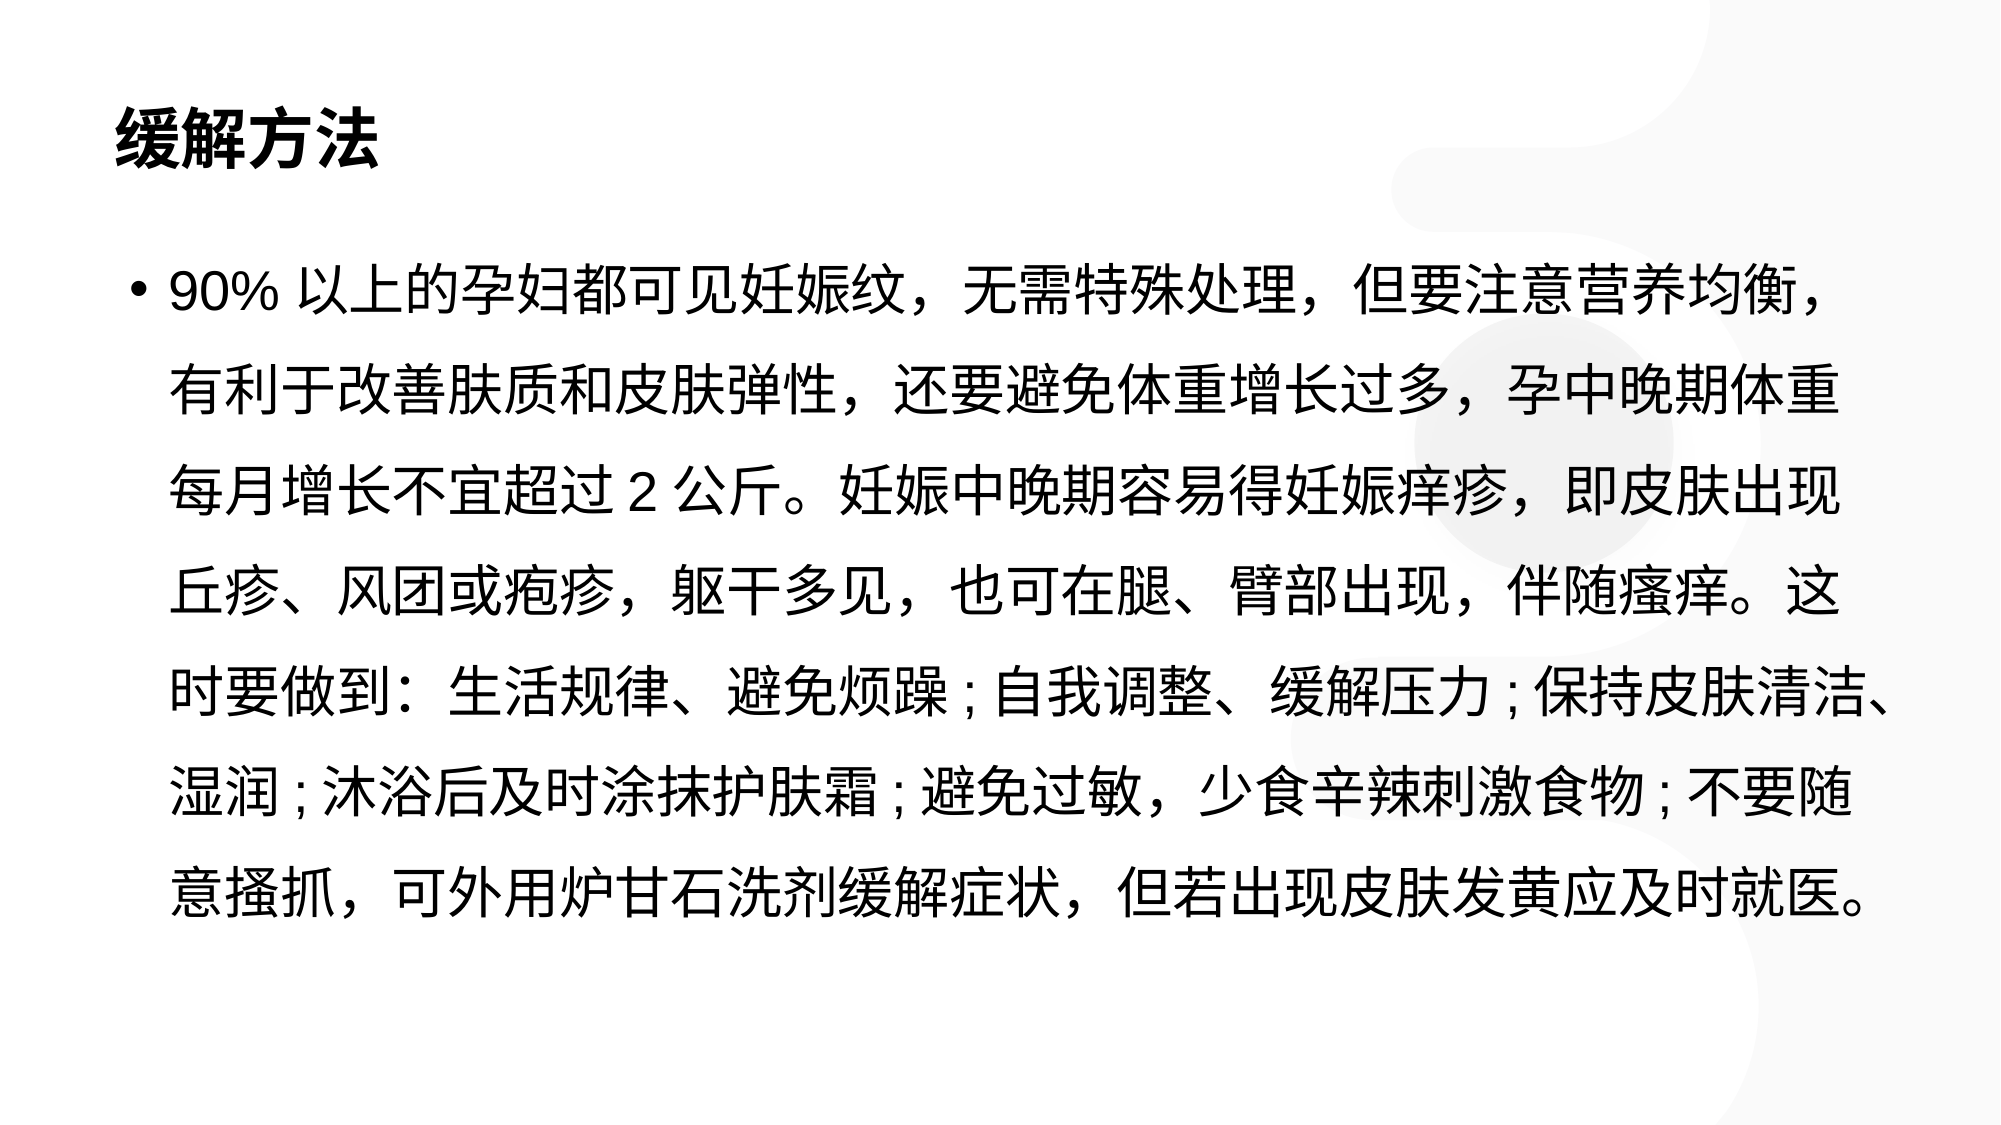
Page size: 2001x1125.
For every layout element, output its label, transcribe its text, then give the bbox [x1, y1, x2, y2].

text_box 90%以上的孕妇都可见妊娠纹，无需特殊处理，但要注意营养均衡，有利于改善肤质和皮肤弹性，还要避免体重增长过多，孕中晚期体重每月增长不宜超过2公斤。妊娠中晚期容易得妊娠痒疹，即皮肤出现丘疹、风团或疱疹，躯干多见，也可在腿、臂部出现，伴随瘙痒。这时要做到：生活规律、避免烦躁;自我调整、缓解压力;保持皮肤清洁、湿润;沐浴后及时涂抹护肤霜;避免过敏，少食辛辣刺激食物;不要随意搔抓，可外用炉甘石洗剂缓解症状，但若出现皮肤发黄应及时就医。 [114, 213, 1886, 1013]
title 缓解方法 [114, 59, 1886, 178]
